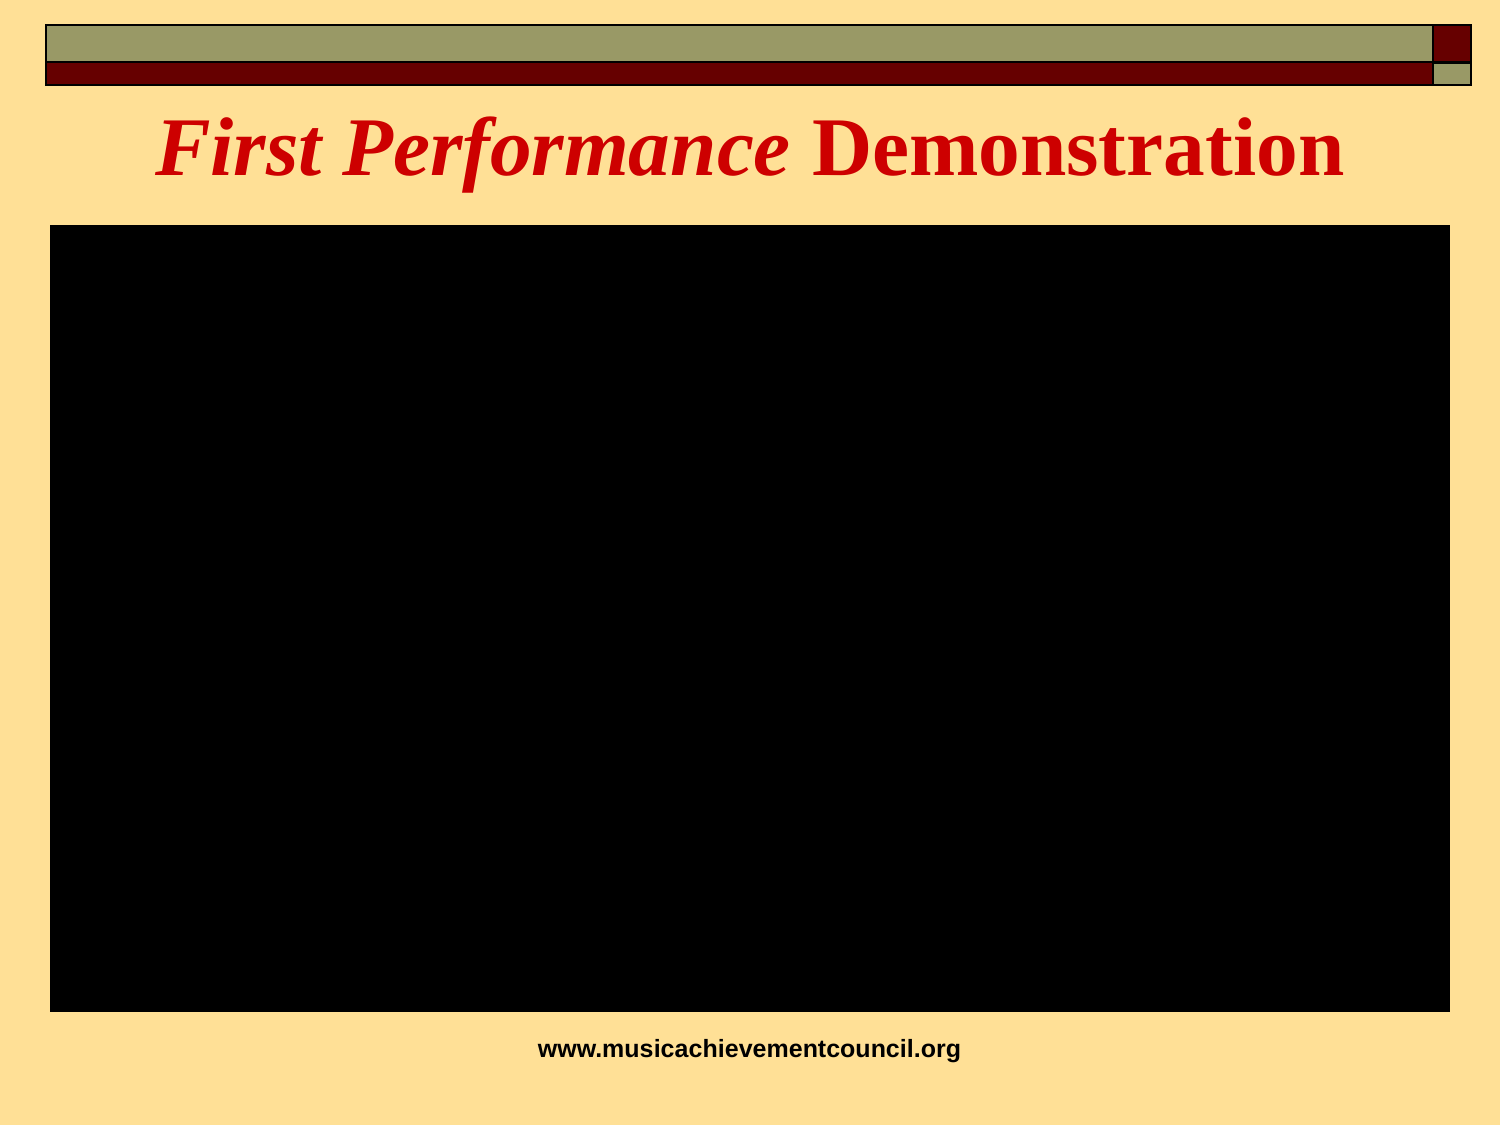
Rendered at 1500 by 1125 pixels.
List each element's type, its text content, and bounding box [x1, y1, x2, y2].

title First Performance Demonstration [24, 112, 1476, 301]
footer www.musicachievementcouncil.org [512, 1024, 988, 1101]
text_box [49, 224, 1451, 1013]
